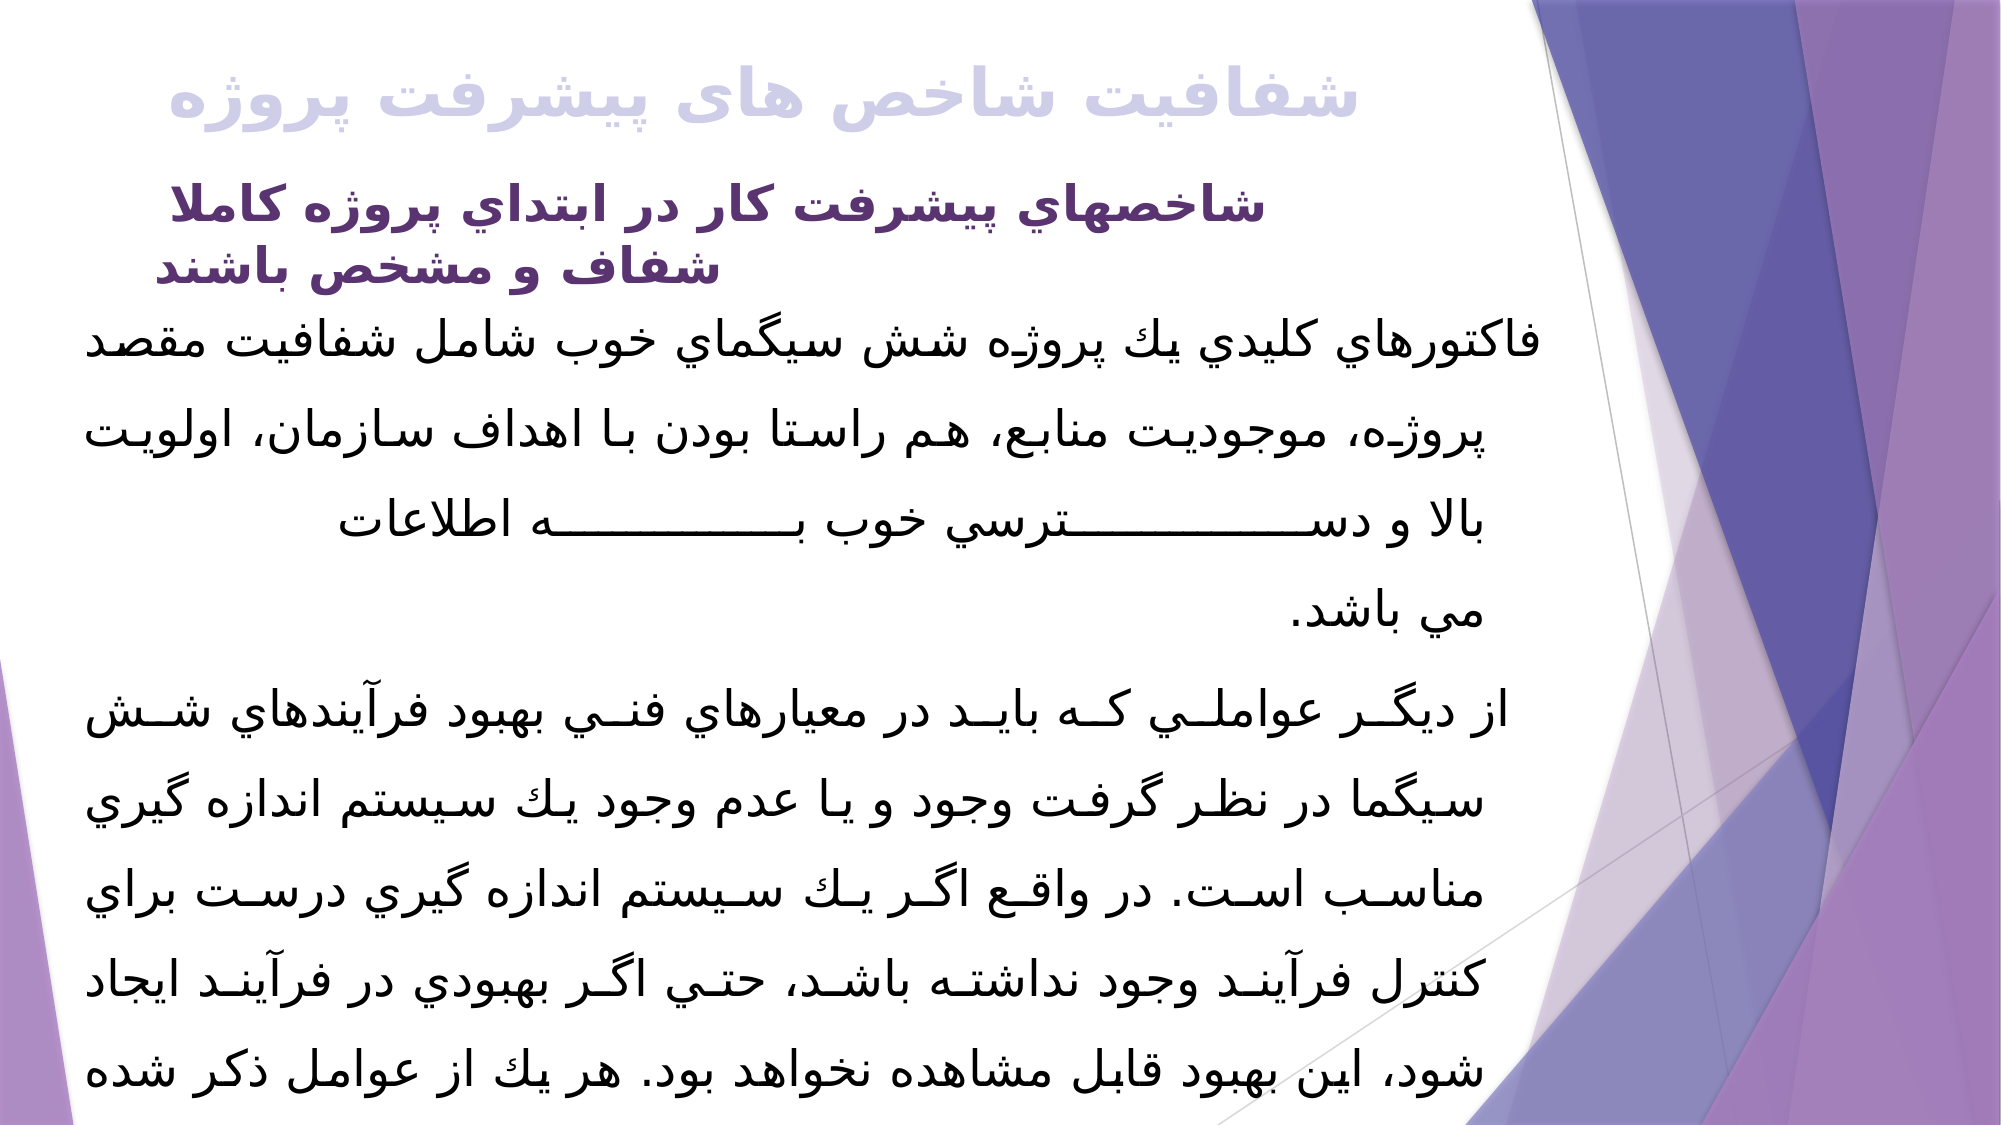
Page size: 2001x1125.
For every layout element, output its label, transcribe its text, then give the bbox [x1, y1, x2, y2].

title شفافیت شاخص های پیشرفت پروژه [139, 42, 1391, 155]
text_box فاكتورهاي كليدي يك پروژه شش سيگماي خوب شامل شفافيت مقصد پروژه، موجوديت منابع، هم راستا بودن با اهداف سازمان، اولويت بالا و دسترسي خوب به اطلاعات مي باشد. از ديگر عواملي كه بايد در معيارهاي فني بهبود فرآيندهاي شش سيگما در نظر گرفت وجود و يا عدم وجود يك سيستم اندازه گيري مناسب است. در واقع اگر يك سيستم اندازه گيري درست براي كنترل فرآيند وجود نداشته باشد، حتي اگر بهبودي در فرآيند ايجاد شود، اين بهبود قابل مشاهده نخواهد بود. هر يك از عوامل ذكر شده ممكن است باعث رد يك پروژه شش سيگما شود و بايد هنگام انتخاب اين پروژه ها همه اين عوامل را به صورت توام در نظر گرفت. [69, 269, 1558, 1125]
text_box شاخص­هاي پيشرفت كار در ابتداي پروژه كاملا شفاف و مشخص باشند [139, 155, 1456, 269]
